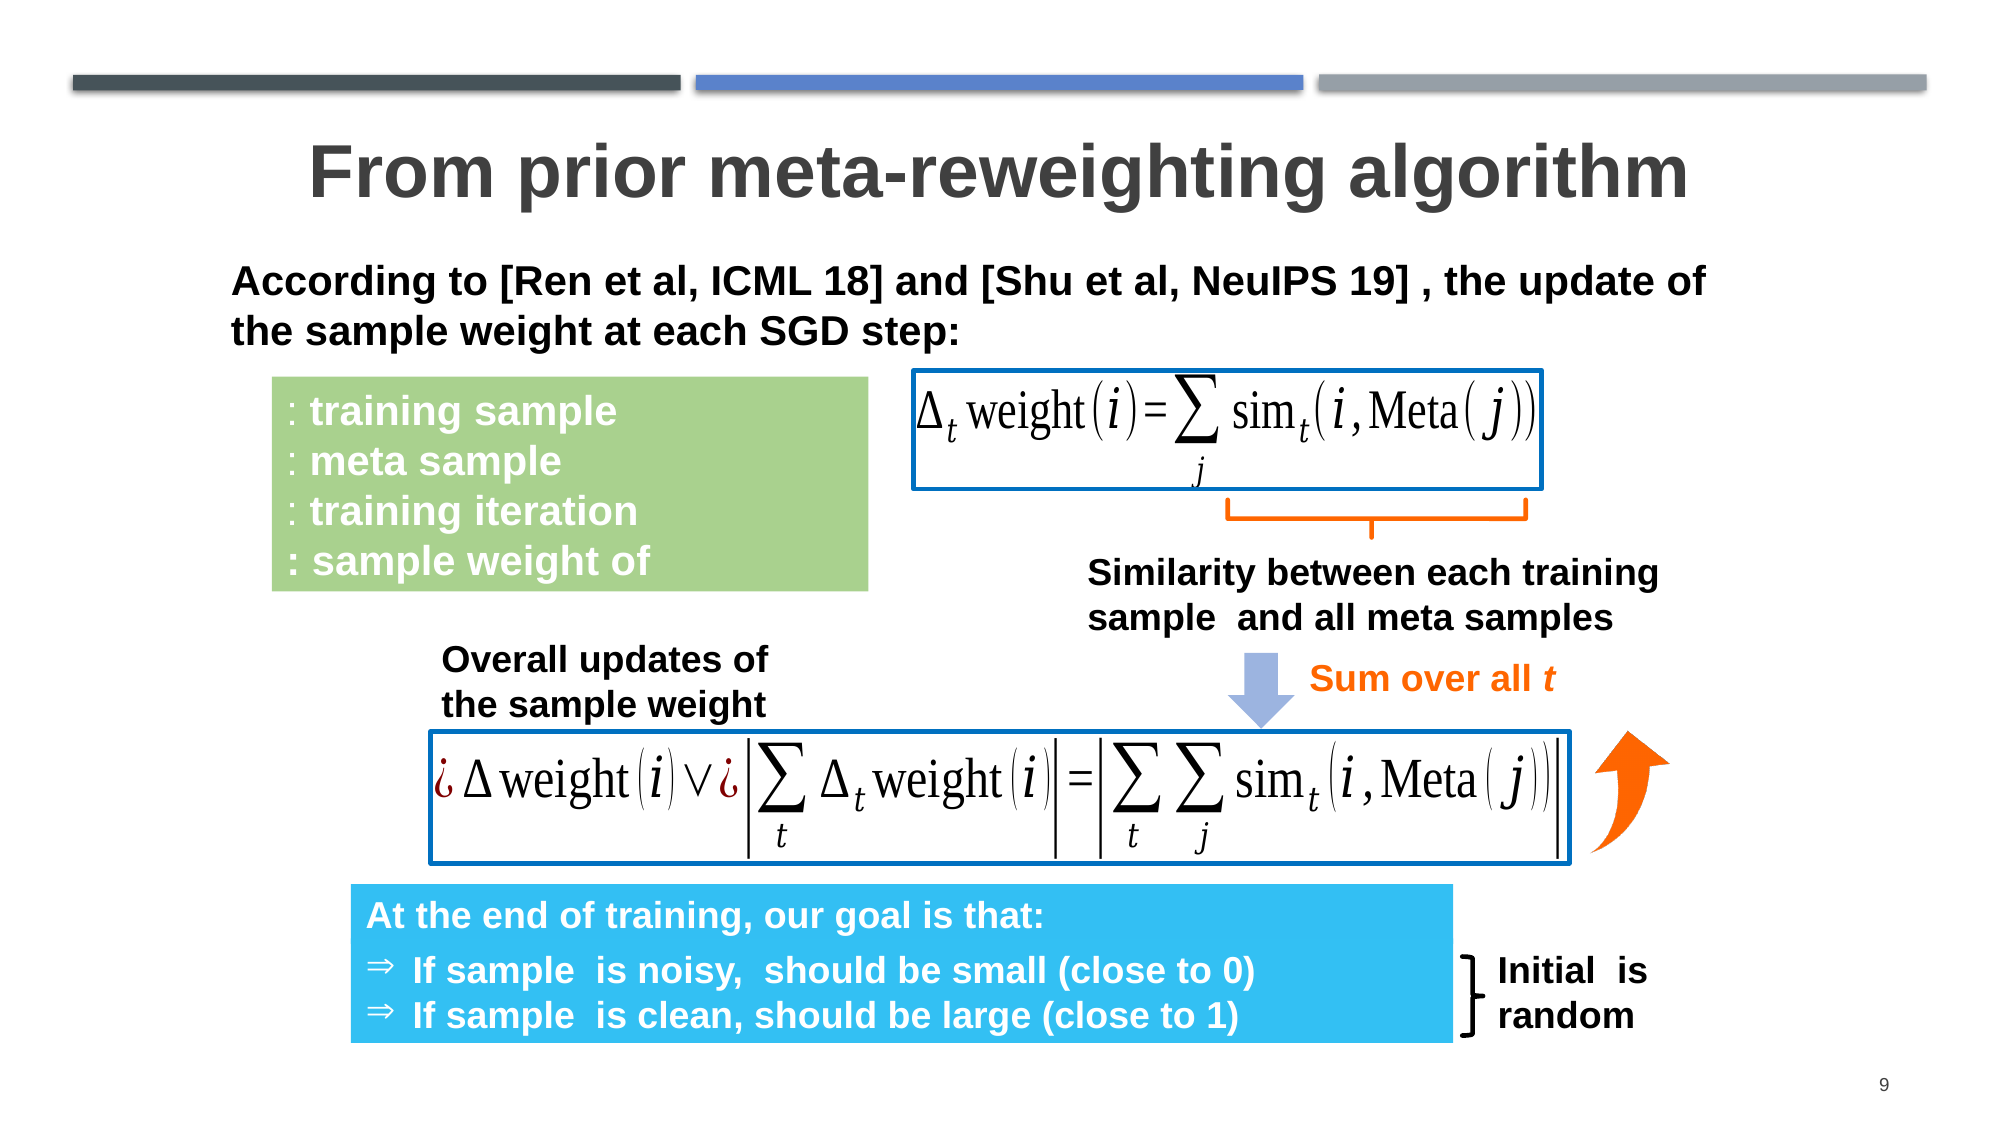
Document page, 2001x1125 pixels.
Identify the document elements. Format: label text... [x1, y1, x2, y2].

text_box According to [Ren et al, ICML 18] and [Shu et al, NeuIPS 19] , the update of the sample weight at each SGD step: [216, 246, 1784, 361]
text_box [1226, 498, 1527, 539]
picture [1510, 691, 1719, 902]
text_box At the end of training, our goal is that: [350, 884, 1454, 938]
text_box Sum over all t [1294, 647, 1612, 707]
title From prior meta-reweighting algorithm [95, 115, 1905, 240]
text_box [1461, 955, 1485, 1037]
slide_number 9 [1732, 1053, 1905, 1114]
text_box Overall updates of the sample weight [426, 627, 829, 733]
text_box [1226, 651, 1294, 729]
